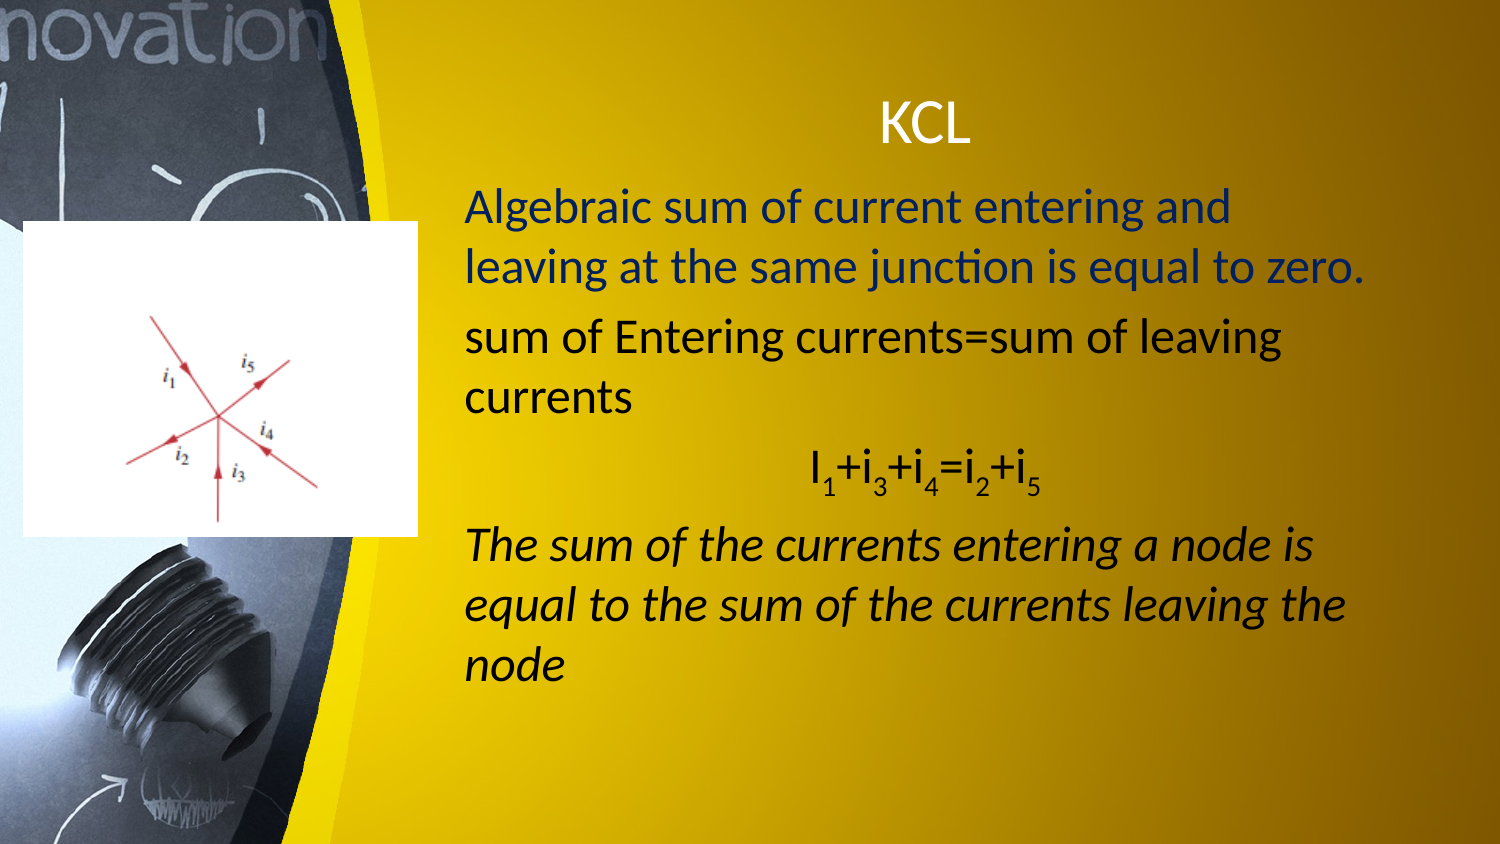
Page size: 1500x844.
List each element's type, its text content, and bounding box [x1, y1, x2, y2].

list Algebraic sum of current entering and leaving at the same junction is equal to zero. sum of Entering currents=sum of leaving currents I1+i3+i4=i2+i5 The sum of the currents entering a node is equal to the sum of the currents leaving the node [449, 166, 1402, 773]
picture [0, 0, 1500, 844]
title KCL [449, 71, 1402, 166]
